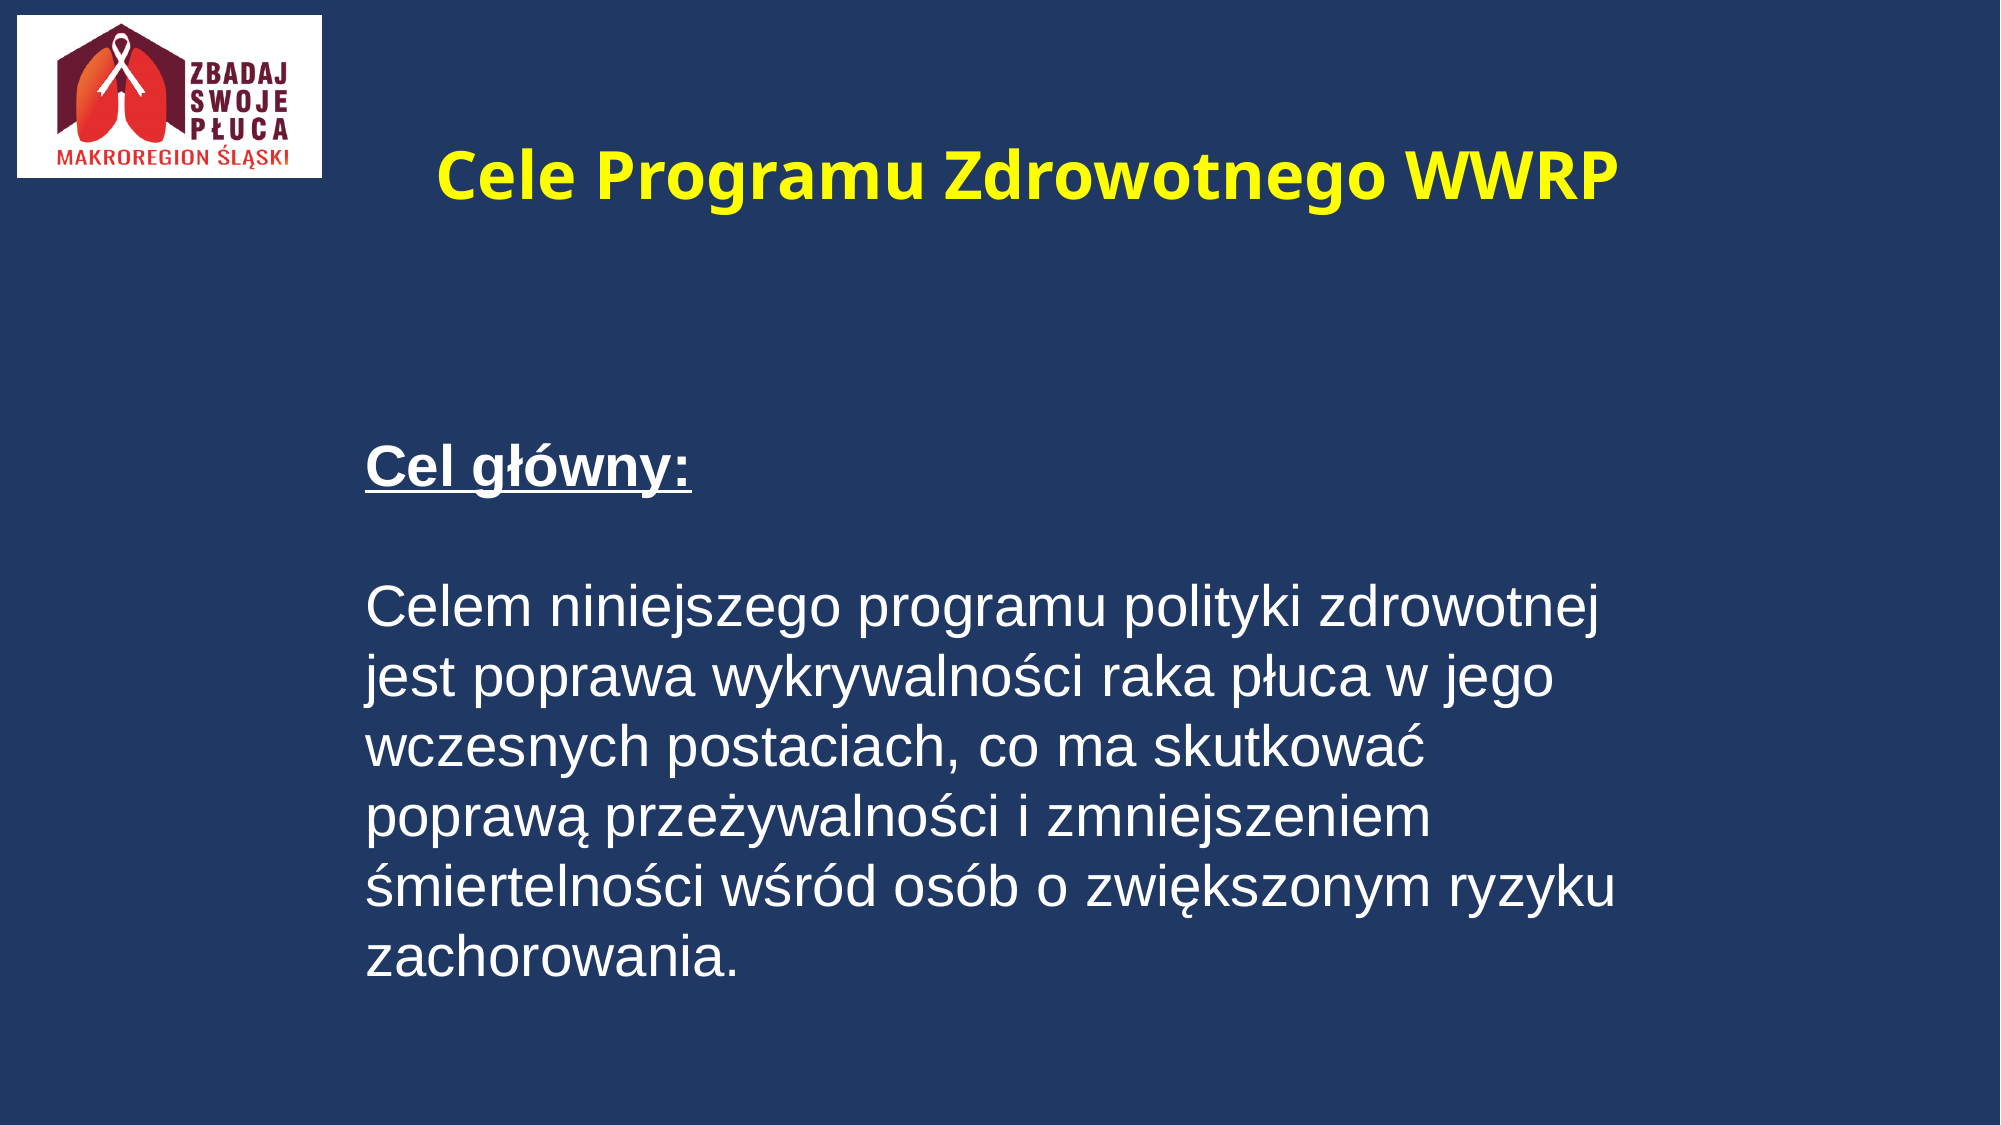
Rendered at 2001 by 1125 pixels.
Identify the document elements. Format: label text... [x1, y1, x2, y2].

text_box Cel główny: Celem niniejszego programu polityki zdrowotnej jest poprawa wykrywalności raka płuca w jego wczesnych postaciach, co ma skutkować poprawą przeżywalności i zmniejszeniem śmiertelności wśród osób o zwiększonym ryzyku zachorowania. [350, 420, 1662, 1041]
text_box Cele Programu Zdrowotnego WWRP [314, 125, 1750, 221]
picture [17, 15, 322, 178]
